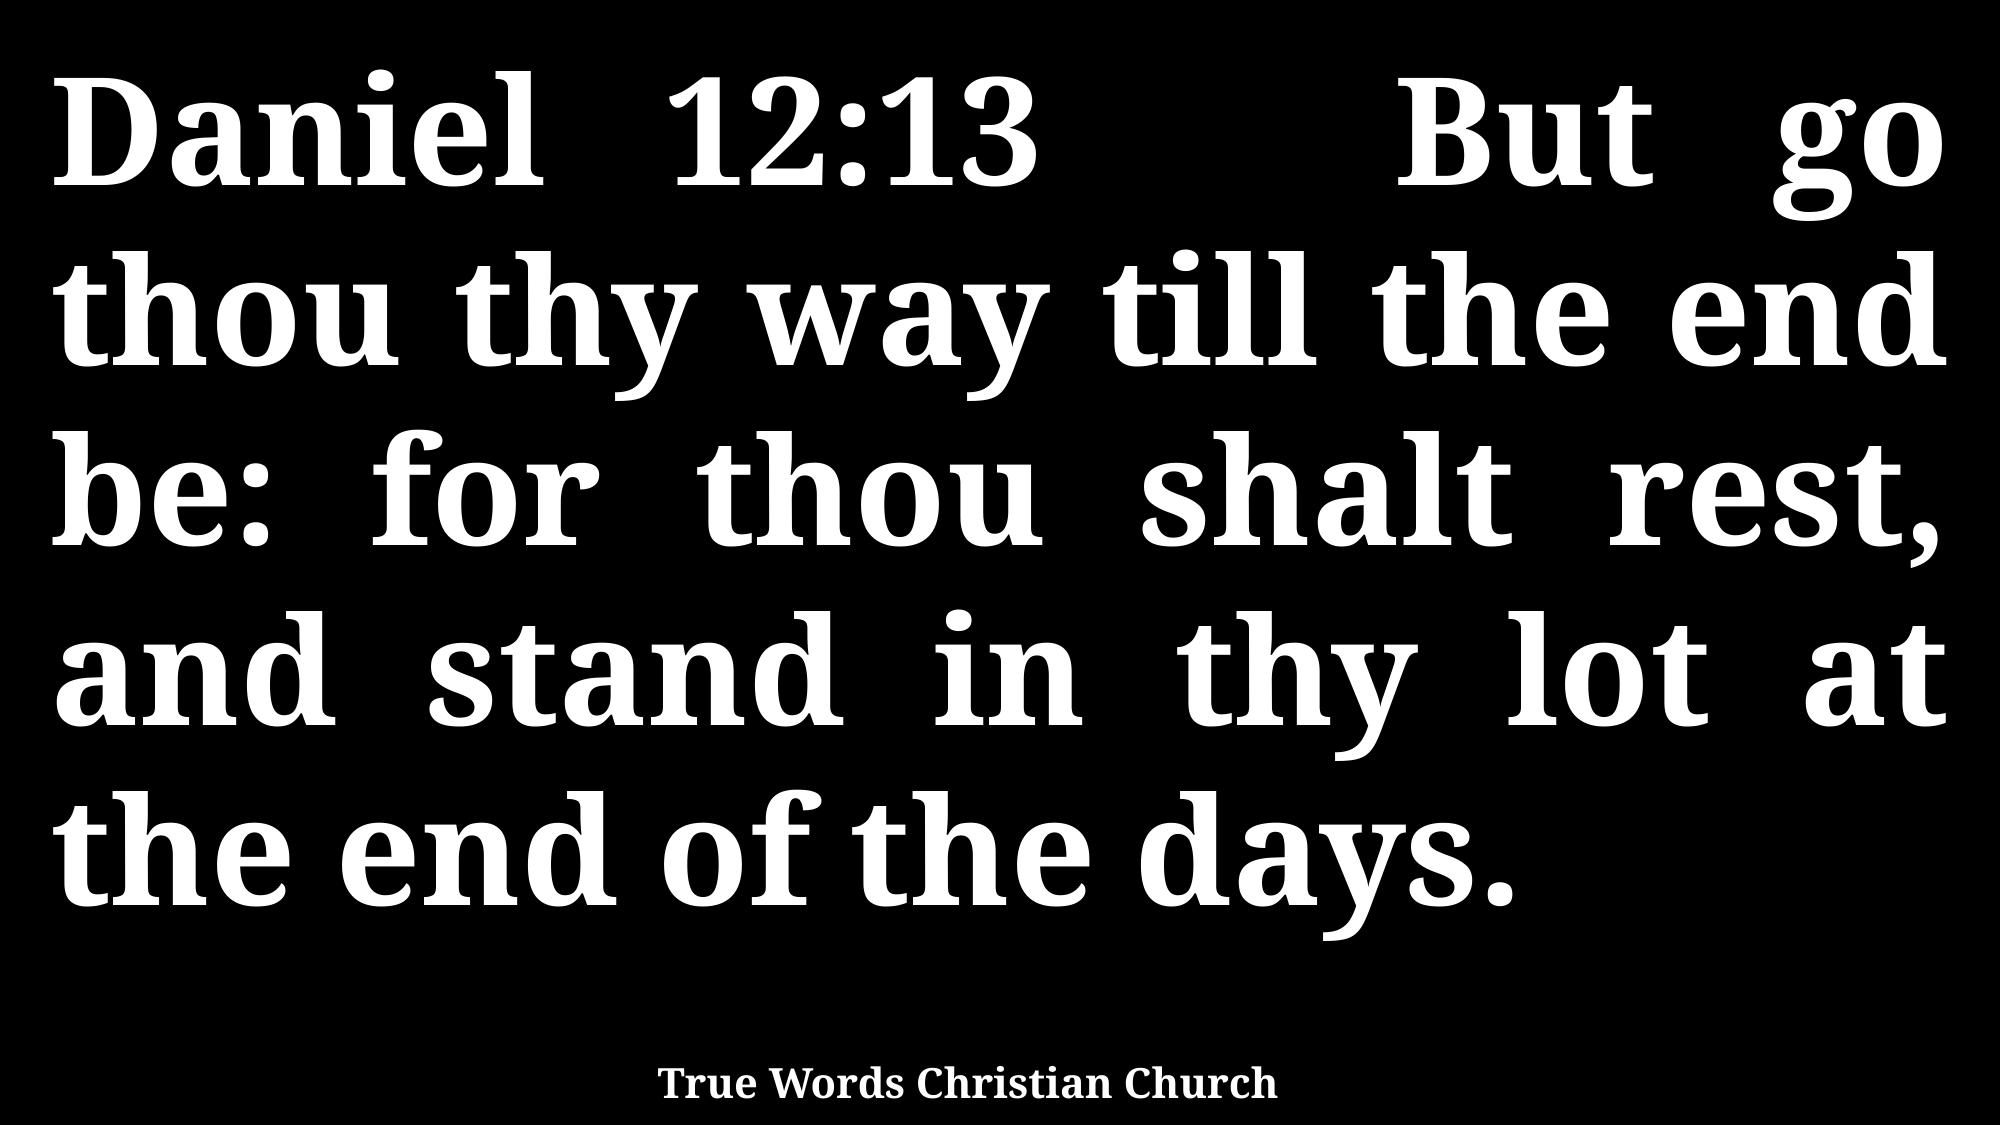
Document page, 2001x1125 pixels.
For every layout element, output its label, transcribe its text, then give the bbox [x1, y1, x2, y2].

text_box Daniel 12:13 But go thou thy way till the end be: for thou shalt rest, and stand in thy lot at the end of the days. [35, 28, 1965, 943]
text_box True Words Christian Church [642, 1049, 1294, 1114]
